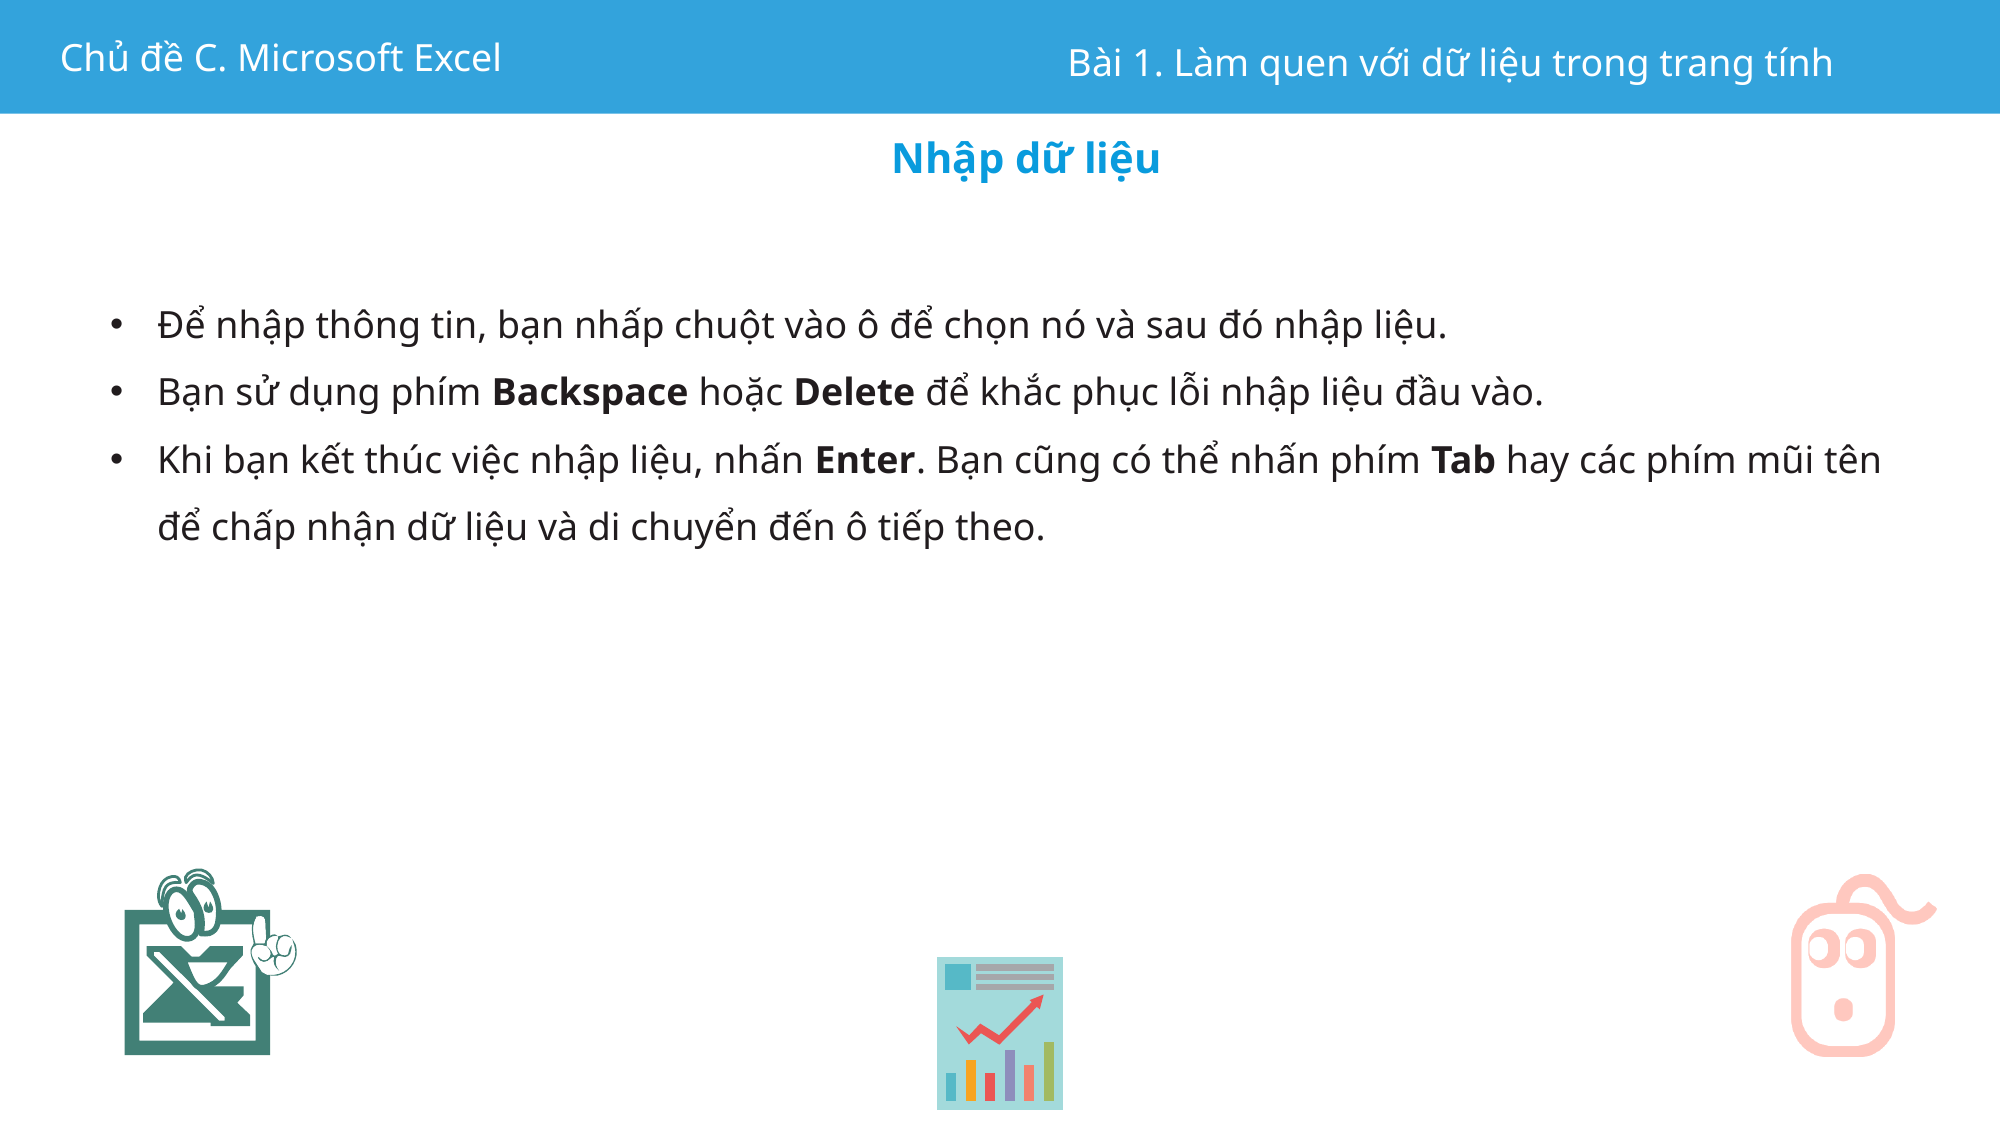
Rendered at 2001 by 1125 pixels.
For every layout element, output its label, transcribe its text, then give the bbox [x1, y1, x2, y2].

list Nhập dữ liệu [209, 130, 1815, 202]
text_box Để nhập thông tin, bạn nhấp chuột vào ô để chọn nó và sau đó nhập liệu. Bạn sử dụng phím Backspace hoặc Delete để khắc phục lỗi nhập liệu đầu vào. Khi bạn kết thúc việc nhập liệu, nhấn Enter. Bạn cũng có thể nhấn phím Tab hay các phím mũi tên để chấp nhận dữ liệu và di chuyển đến ô tiếp theo. [95, 270, 1929, 556]
